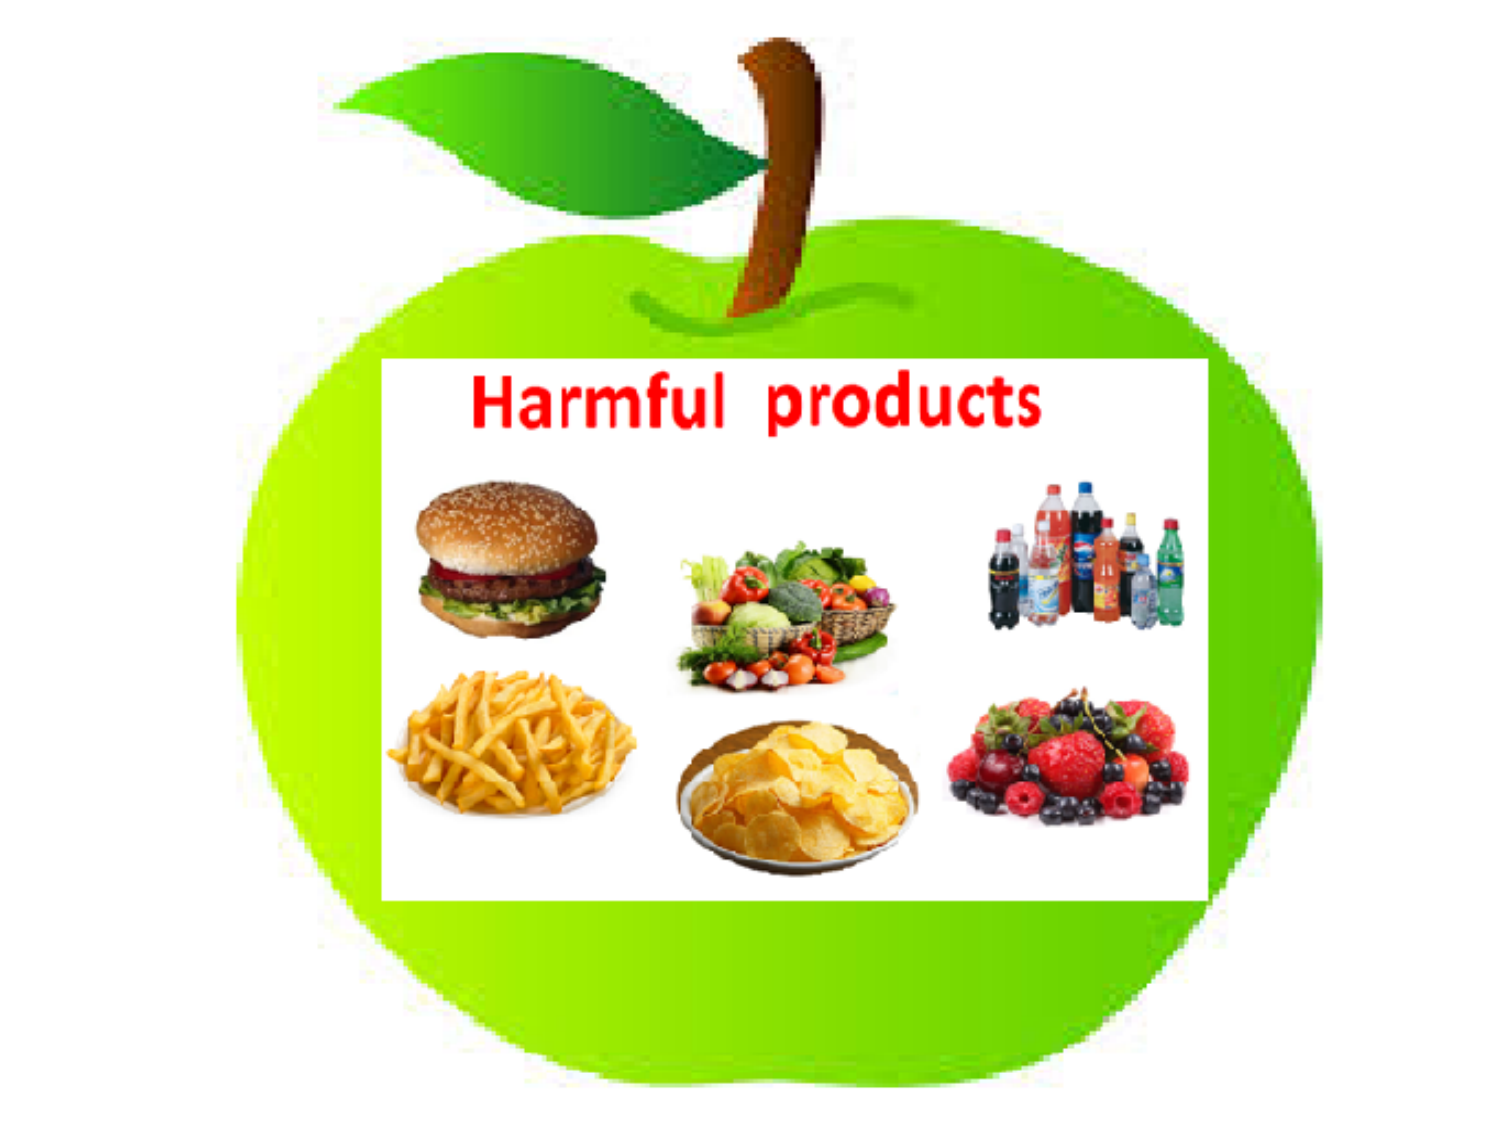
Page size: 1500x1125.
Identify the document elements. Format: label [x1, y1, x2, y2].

picture [170, 0, 1365, 1125]
